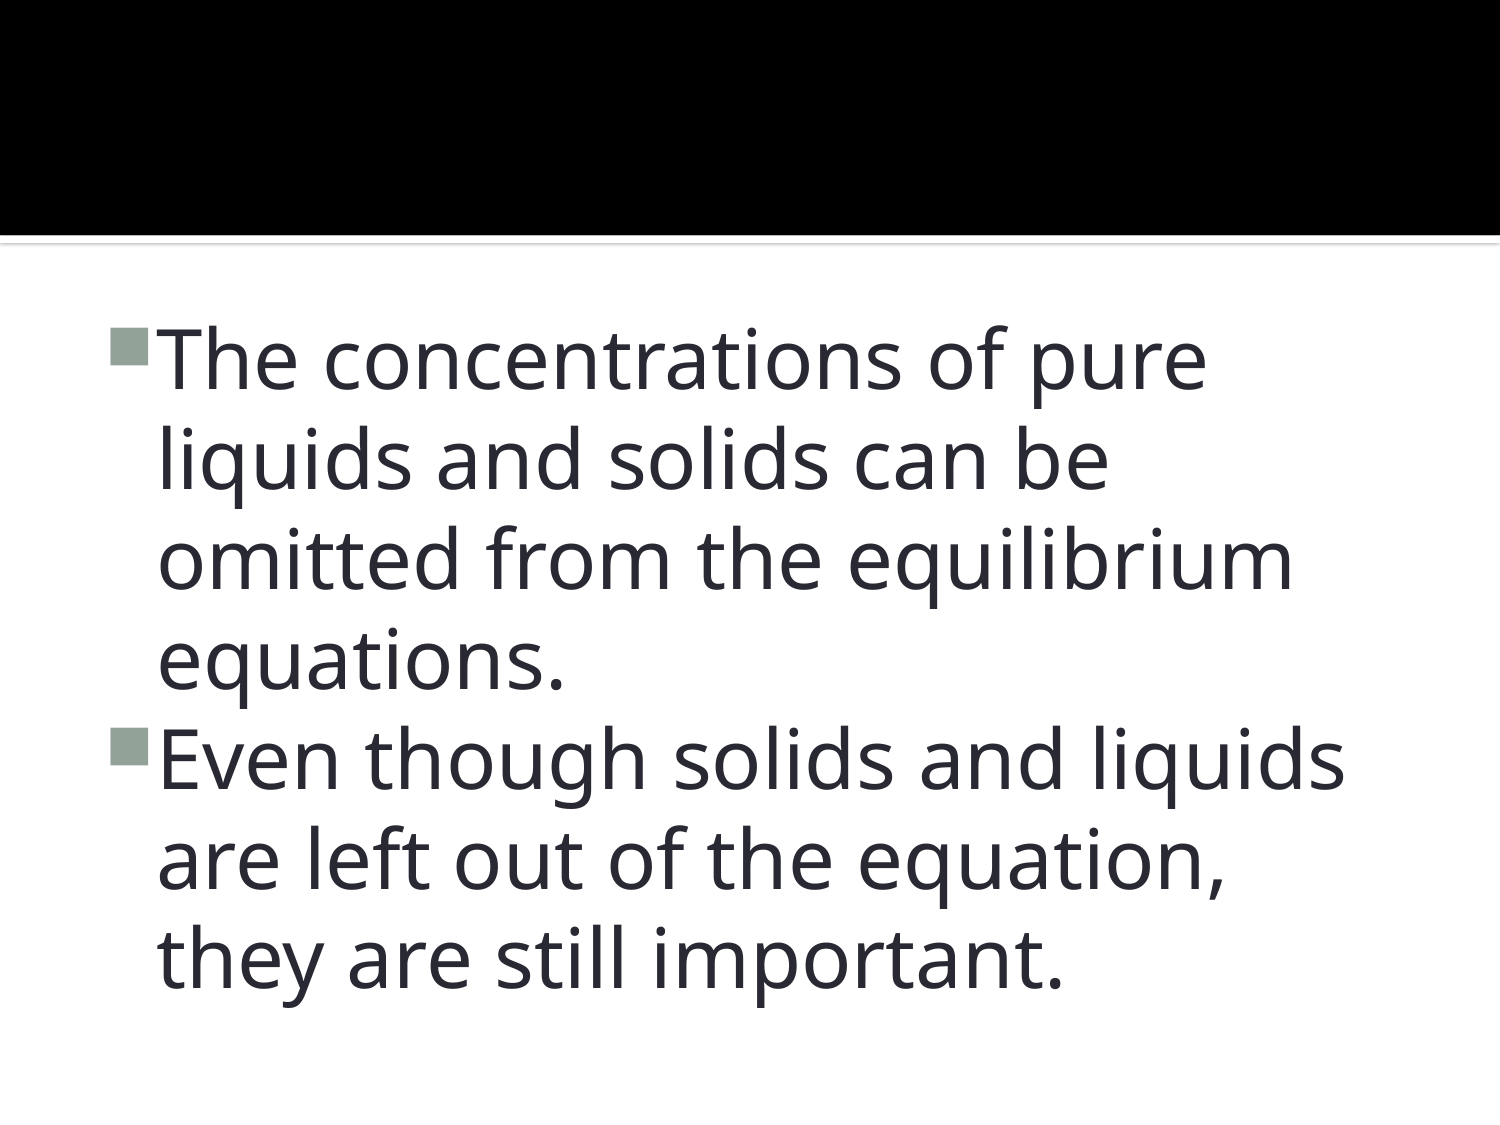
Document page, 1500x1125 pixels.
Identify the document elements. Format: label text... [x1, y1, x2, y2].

list The concentrations of pure liquids and solids can be omitted from the equilibrium equations. Even though solids and liquids are left out of the equation, they are still important. [75, 291, 1425, 1050]
